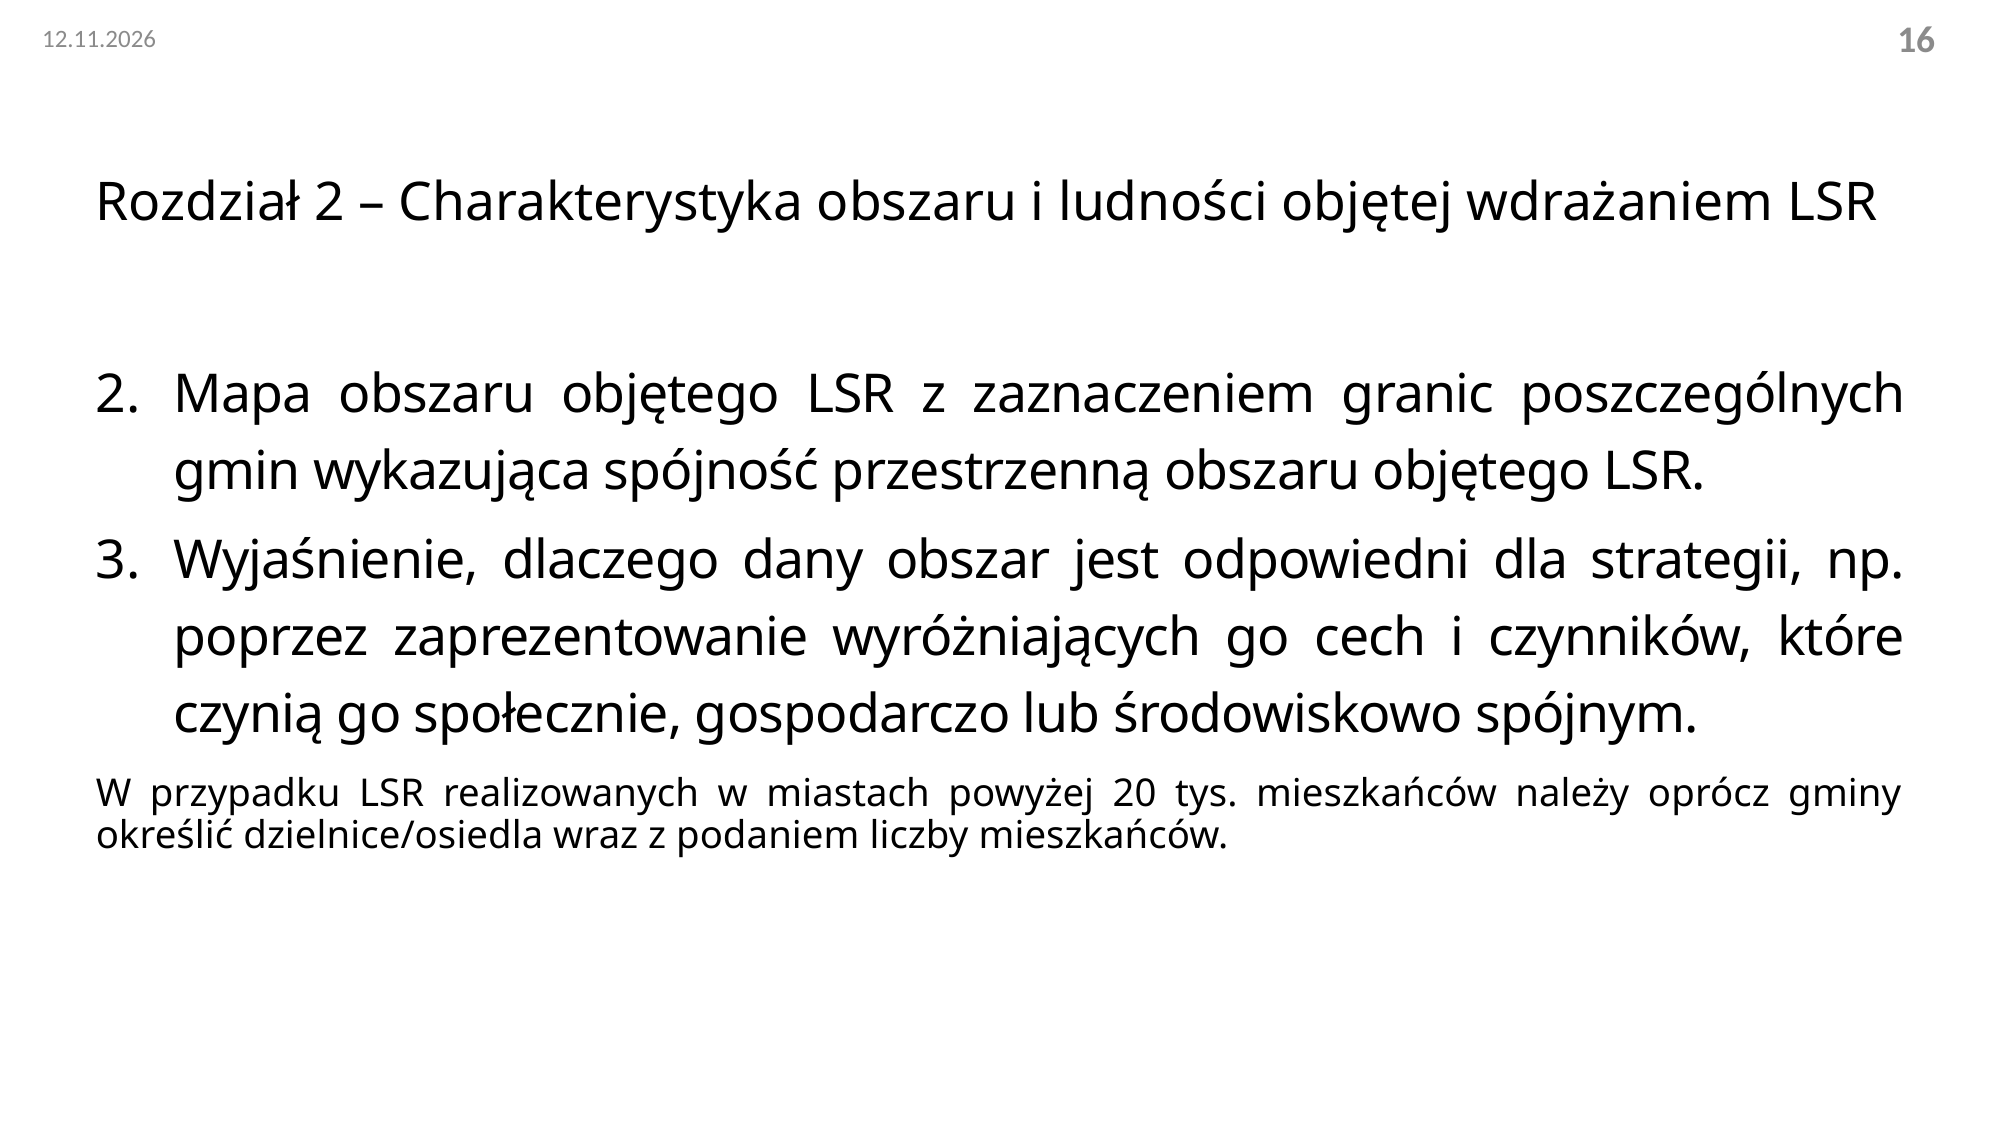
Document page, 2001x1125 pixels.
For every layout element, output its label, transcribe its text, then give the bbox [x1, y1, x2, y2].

list Mapa obszaru objętego LSR z zaznaczeniem granic poszczególnych gmin wykazująca spójność przestrzenną obszaru objętego LSR. Wyjaśnienie, dlaczego dany obszar jest odpowiedni dla strategii, np. poprzez zaprezentowanie wyróżniających go cech i czynników, które czynią go społecznie, gospodarczo lub środowiskowo spójnym. W przypadku LSR realizowanych w miastach powyżej 20 tys. mieszkańców należy oprócz gminy określić dzielnice/osiedla wraz z podaniem liczby mieszkańców. [80, 338, 1920, 968]
title Rozdział 2 – Charakterystyka obszaru i ludności objętej wdrażaniem LSR [80, 141, 1920, 266]
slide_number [27, 7, 478, 68]
slide_number 16 [1500, 7, 1951, 68]
